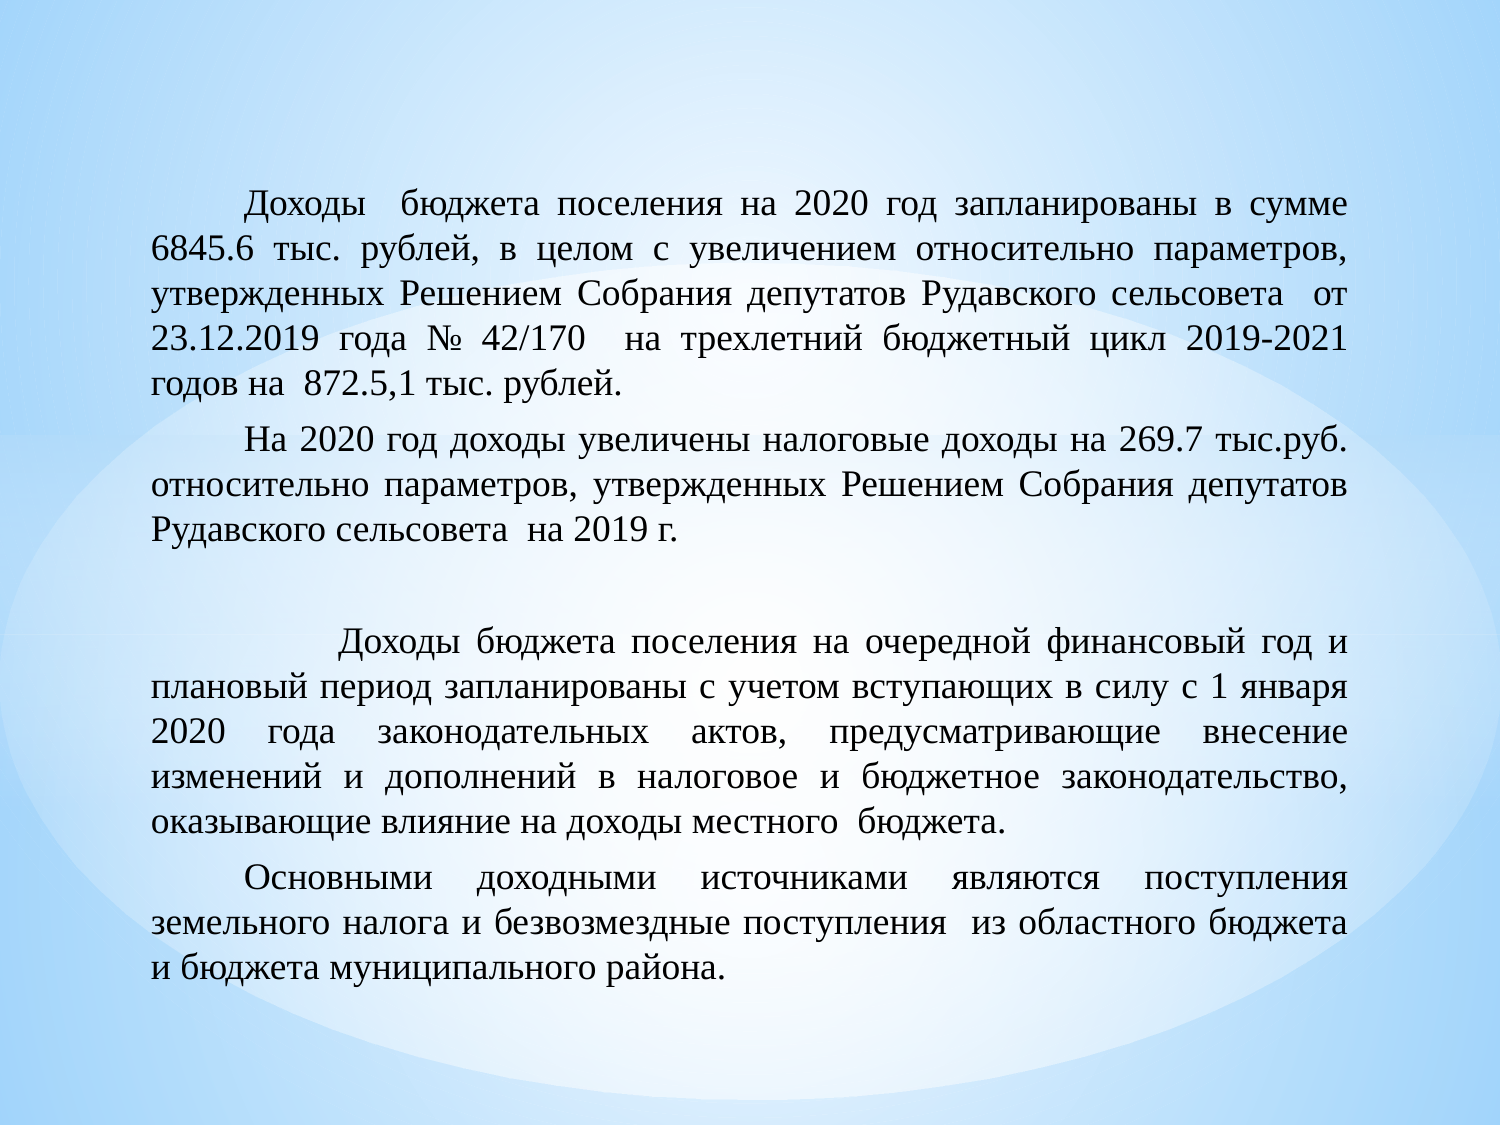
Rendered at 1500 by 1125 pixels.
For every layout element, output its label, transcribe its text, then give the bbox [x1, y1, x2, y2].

subtitle Доходы бюджета поселения на 2020 год запланированы в сумме 6845.6 тыс. рублей, в целом с увеличением относительно параметров, утвержденных Решением Собрания депутатов Рудавского сельсовета от 23.12.2019 года № 42/170 на трехлетний бюджетный цикл 2019-2021 годов на 872.5,1 тыс. рублей. На 2020 год доходы увеличены налоговые доходы на 269.7 тыс.руб. относительно параметров, утвержденных Решением Собрания депутатов Рудавского сельсовета на 2019 г. Доходы бюджета поселения на очередной финансовый год и плановый период запланированы с учетом вступающих в силу с 1 января 2020 года законодательных актов, предусматривающие внесение изменений и дополнений в налоговое и бюджетное законодательство, оказывающие влияние на доходы местного бюджета. Основными доходными источниками являются поступления земельного налога и безвозмездные поступления из областного бюджета и бюджета муниципального района. [135, 125, 1365, 1012]
